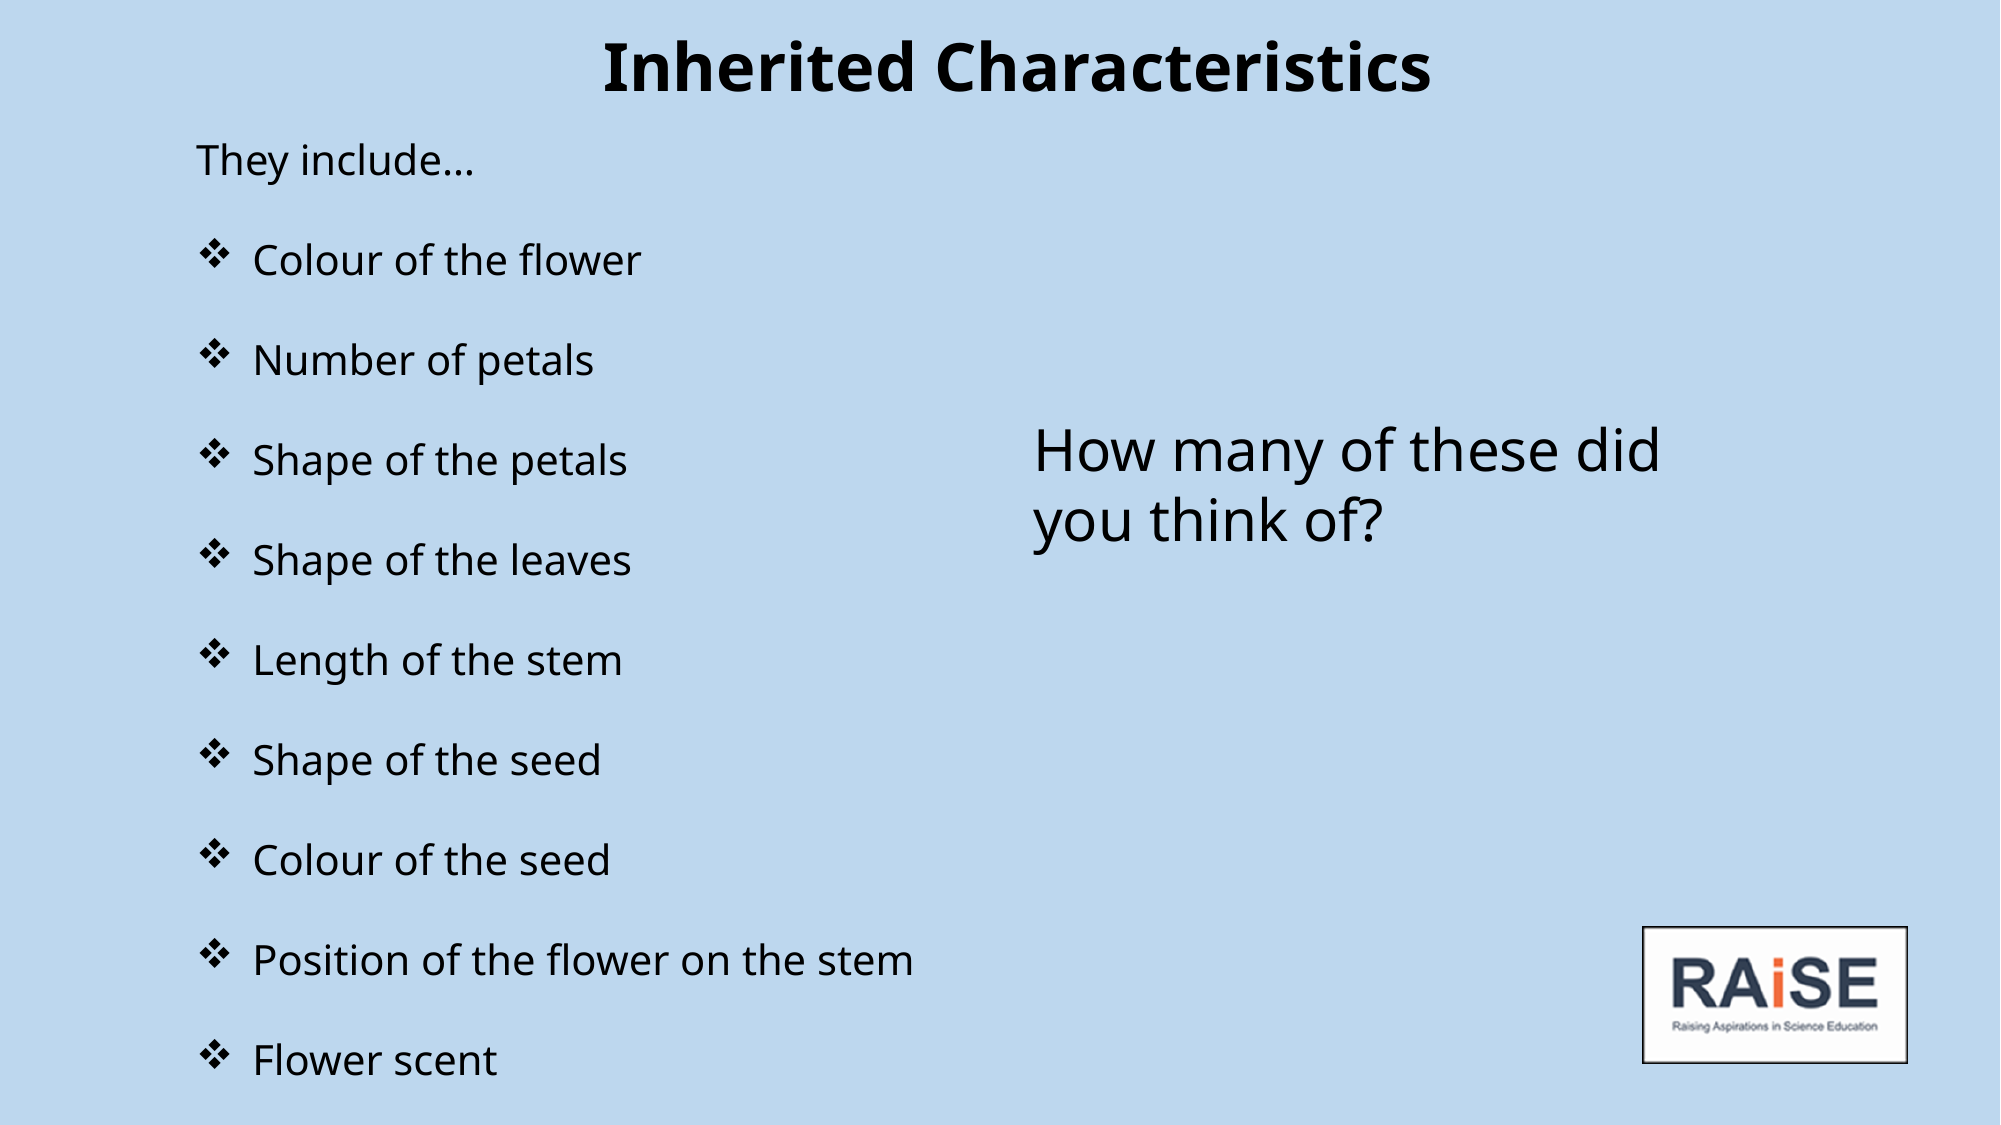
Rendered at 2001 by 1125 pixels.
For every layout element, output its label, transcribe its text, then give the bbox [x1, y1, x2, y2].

text_box Inherited Characteristics [18, 17, 2000, 112]
picture [1642, 926, 1908, 1065]
text_box They include… Colour of the flower Number of petals Shape of the petals Shape of the leaves Length of the stem Shape of the seed Colour of the seed Position of the flower on the stem Flower scent [181, 126, 1119, 1092]
text_box How many of these did you think of? [1119, 405, 1763, 561]
